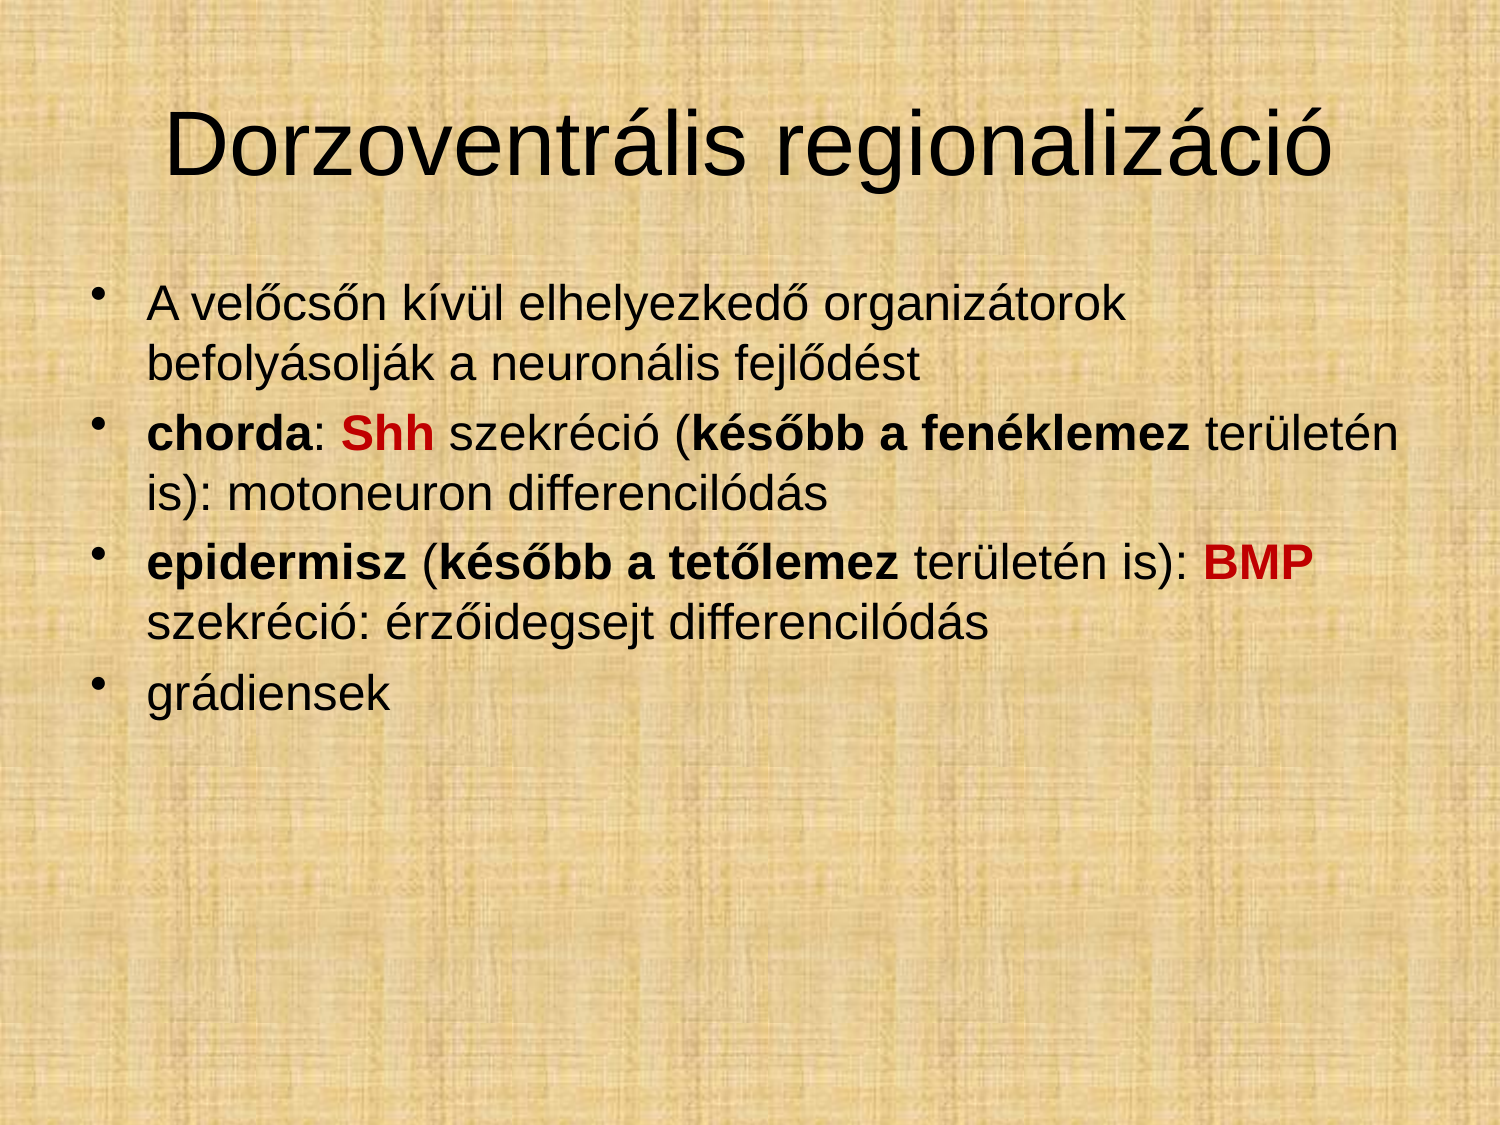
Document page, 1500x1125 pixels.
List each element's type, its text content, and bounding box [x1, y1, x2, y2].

list A velőcsőn kívül elhelyezkedő organizátorok befolyásolják a neuronális fejlődést chorda: Shh szekréció (később a fenéklemez területén is): motoneuron differencilódás epidermisz (később a tetőlemez területén is): BMP szekréció: érzőidegsejt differencilódás grádiensek [74, 262, 1426, 1006]
picture [0, 0, 1500, 1125]
title Dorzoventrális regionalizáció [74, 44, 1426, 233]
